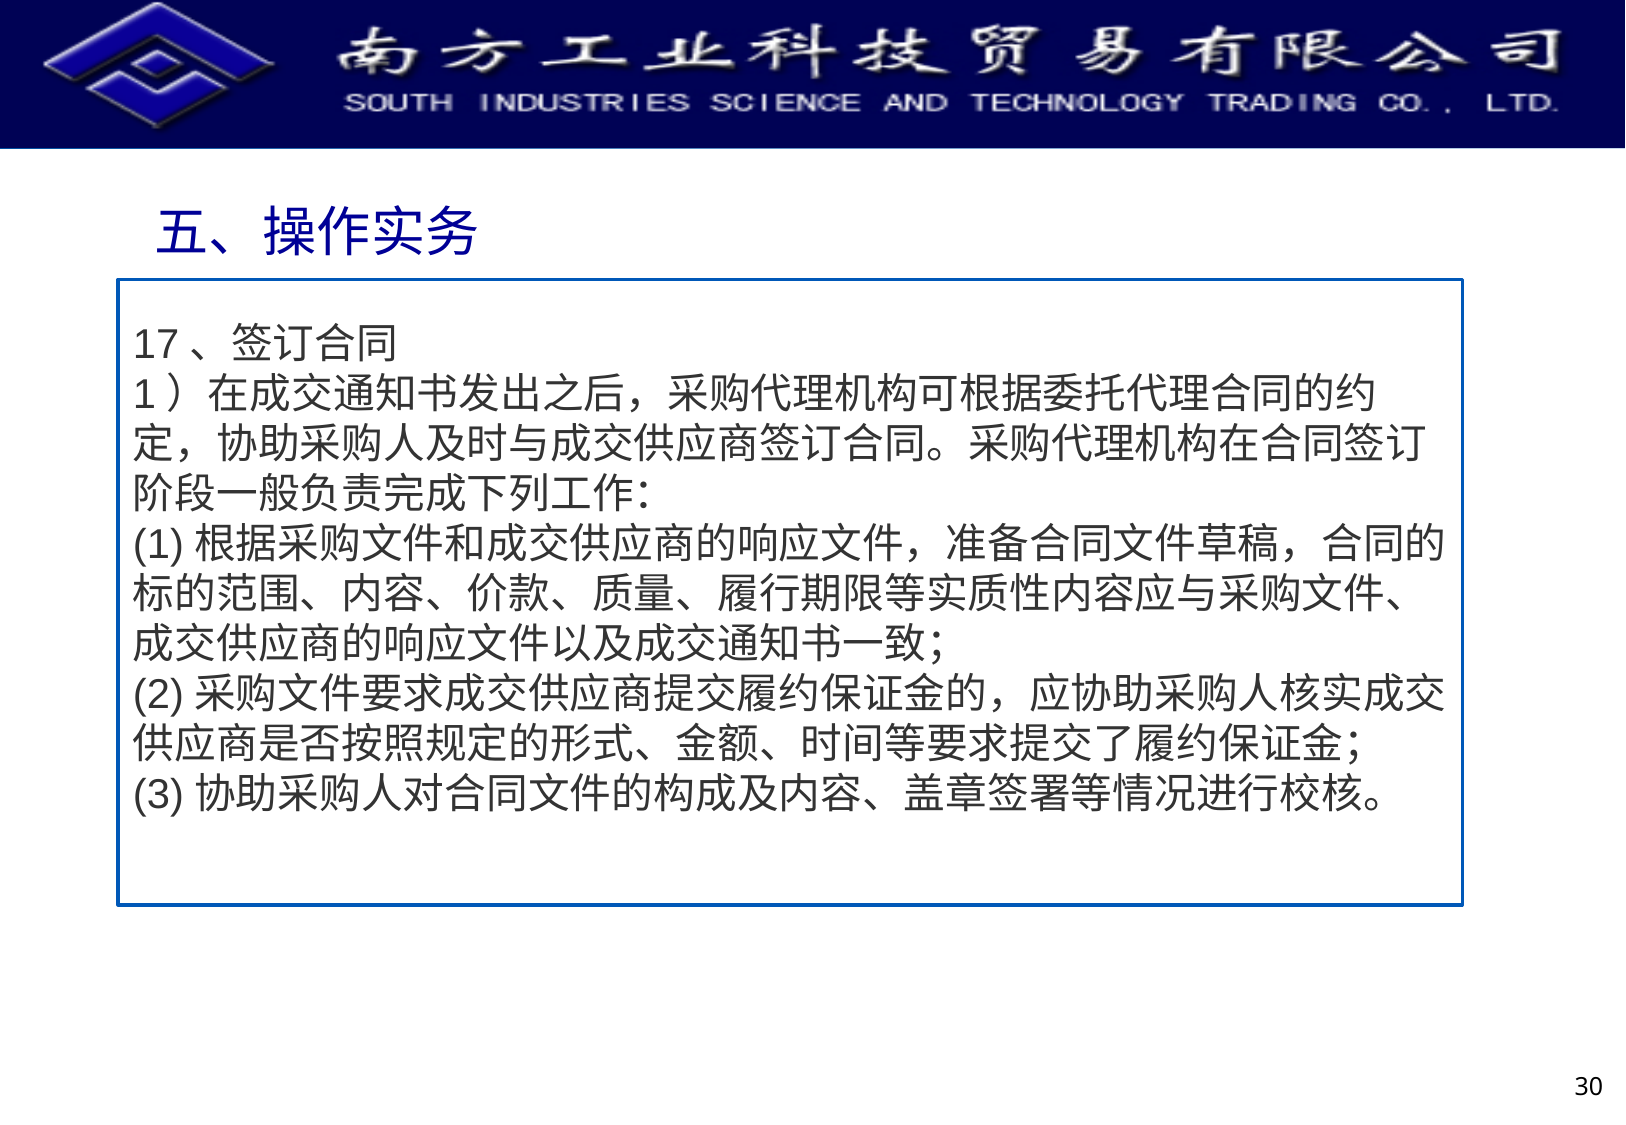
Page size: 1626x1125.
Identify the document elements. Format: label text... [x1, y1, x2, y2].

picture [0, 0, 1625, 148]
title 五、操作实务 [139, 189, 1540, 280]
slide_number 30 [1239, 1057, 1619, 1118]
text_box 17、签订合同 1）在成交通知书发出之后，采购代理机构可根据委托代理合同的约定，协助采购人及时与成交供应商签订合同。采购代理机构在合同签订阶段一般负责完成下列工作： (1)根据采购文件和成交供应商的响应文件，准备合同文件草稿，合同的标的范围、内容、价款、质量、履行期限等实质性内容应与采购文件、成交供应商的响应文件以及成交通知书一致； (2)采购文件要求成交供应商提交履约保证金的，应协助采购人核实成交供应商是否按照规定的形式、金额、时间等要求提交了履约保证金； (3)协助采购人对合同文件的构成及内容、盖章签署等情况进行校核。 [117, 279, 1463, 905]
